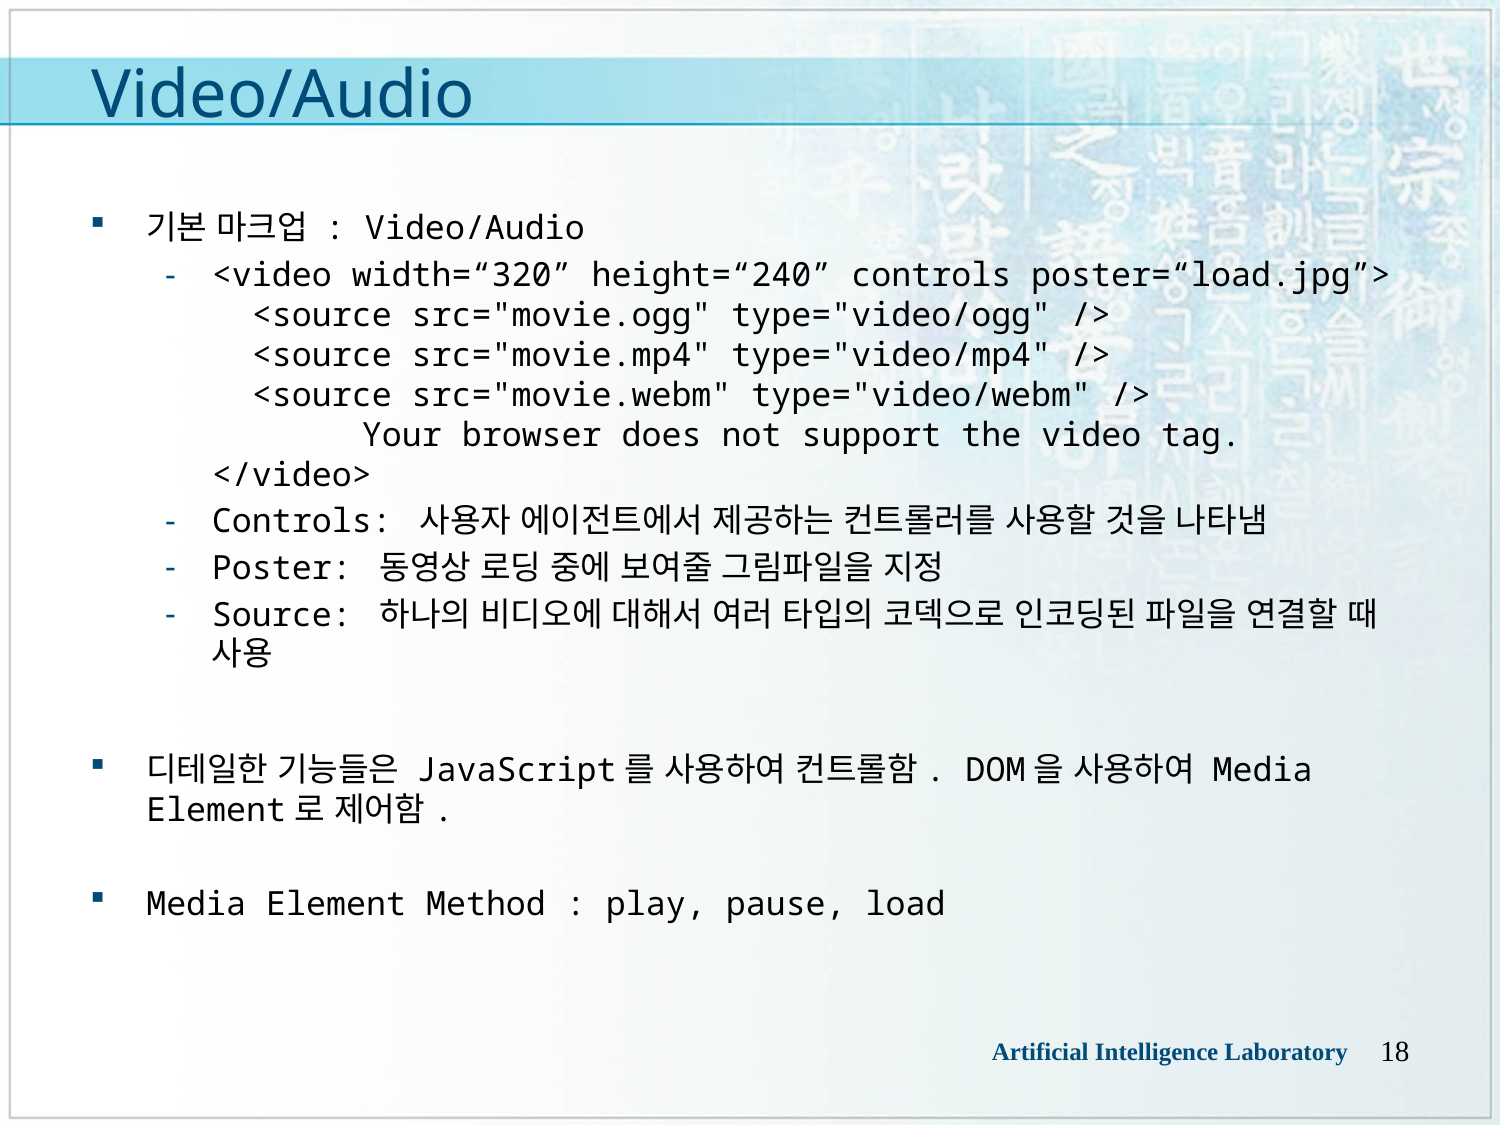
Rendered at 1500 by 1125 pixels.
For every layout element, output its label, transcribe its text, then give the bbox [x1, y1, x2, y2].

picture [0, 0, 1500, 1125]
title Video/Audio [76, 38, 1424, 144]
list 기본 마크업 : Video/Audio <video width=“320” height=“240” controls poster=“load.jpg”> <source src="movie.ogg" type="video/ogg" /> <source src="movie.mp4" type="video/mp4" /> <source src="movie.webm" type="video/webm" /> Your browser does not support the video tag. </video> Controls: 사용자 에이전트에서 제공하는 컨트롤러를 사용할 것을 나타냄 Poster: 동영상 로딩 중에 보여줄 그림파일을 지정 Source: 하나의 비디오에 대해서 여러 타입의 코덱으로 인코딩된 파일을 연결할 때 사용 디테일한 기능들은 JavaScript를 사용하여 컨트롤함. DOM을 사용하여 Media Element로 제어함. Media Element Method : play, pause, load [74, 198, 1426, 1020]
slide_number 18 [1074, 1024, 1426, 1103]
